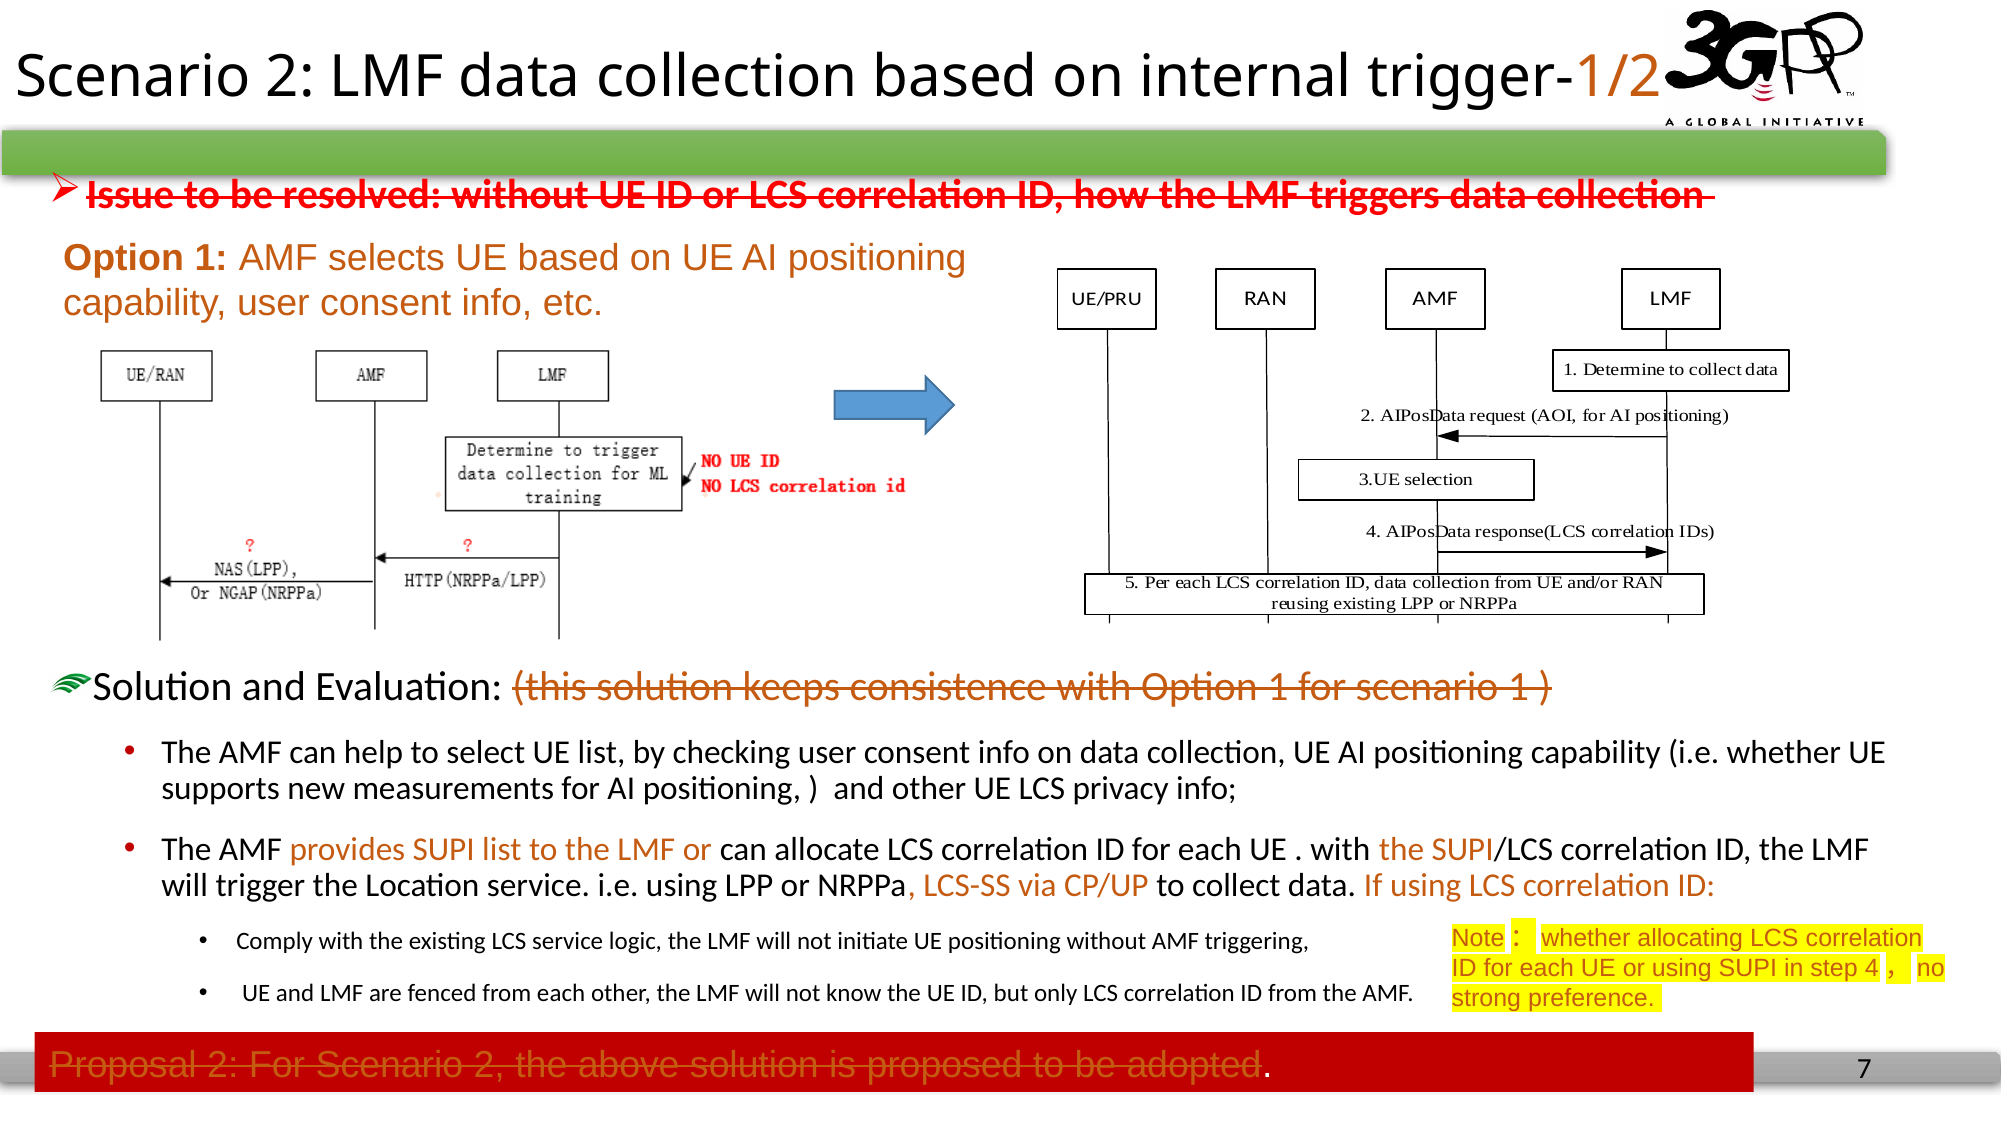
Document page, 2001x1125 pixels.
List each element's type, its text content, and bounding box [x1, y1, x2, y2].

text_box Note：whether allocating LCS correlation ID for each UE or using SUPI in step 4，no strong preference. [1436, 914, 1967, 1019]
picture [1725, 10, 1863, 126]
text_box Solution and Evaluation: (this solution keeps consistence with Option 1 for scenario 1 ) The AMF can help to select UE list, by checking user consent info on data collection, UE AI positioning capability (i.e. whether UE supports new measurements for AI positioning, ) and other UE LCS privacy info; The AMF provides SUPI list to the LMF or can allocate LCS correlation ID for each UE . with the SUPI/LCS correlation ID, the LMF will trigger the Location service. i.e. using LPP or NRPPa, LCS-SS via CP/UP to collect data. If using LCS correlation ID: Comply with the existing LCS service logic, the LMF will not initiate UE positioning without AMF triggering, UE and LMF are fenced from each other, the LMF will not know the UE ID, but only LCS correlation ID from the AMF. [33, 657, 1919, 1009]
text_box Issue to be resolved: without UE ID or LCS correlation ID, how the LMF triggers data collection [33, 165, 1987, 232]
picture [66, 324, 963, 663]
title Scenario 2: LMF data collection based on internal trigger-1/2 [0, 0, 1725, 187]
picture [48, 669, 93, 700]
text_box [1037, 265, 1799, 630]
text_box Proposal 2: For Scenario 2, the above solution is proposed to be adopted. [34, 1032, 1754, 1092]
text_box Option 1: AMF selects UE based on UE AI positioning capability, user consent info, etc. [48, 225, 1011, 330]
